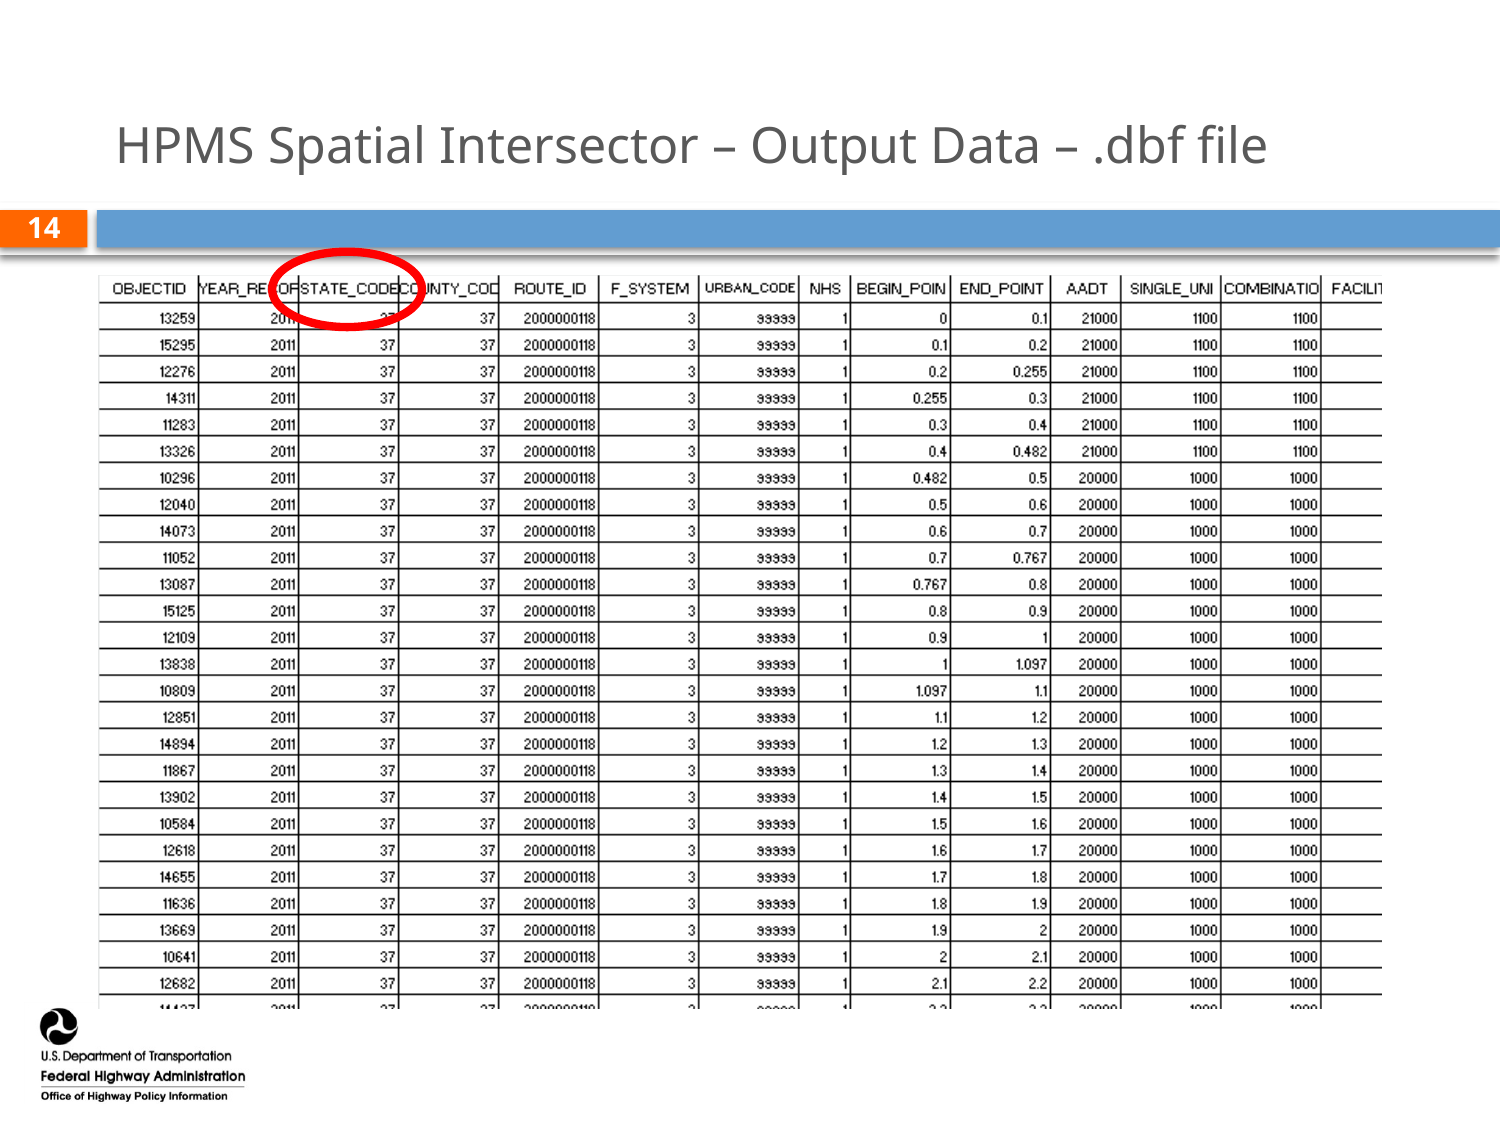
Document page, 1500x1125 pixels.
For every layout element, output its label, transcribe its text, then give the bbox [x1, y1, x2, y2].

title HPMS Spatial Intersector – Output Data – .dbf file [100, 75, 1438, 213]
picture [24, 274, 1383, 1104]
text_box [277, 250, 417, 273]
slide_number 14 [0, 208, 88, 249]
